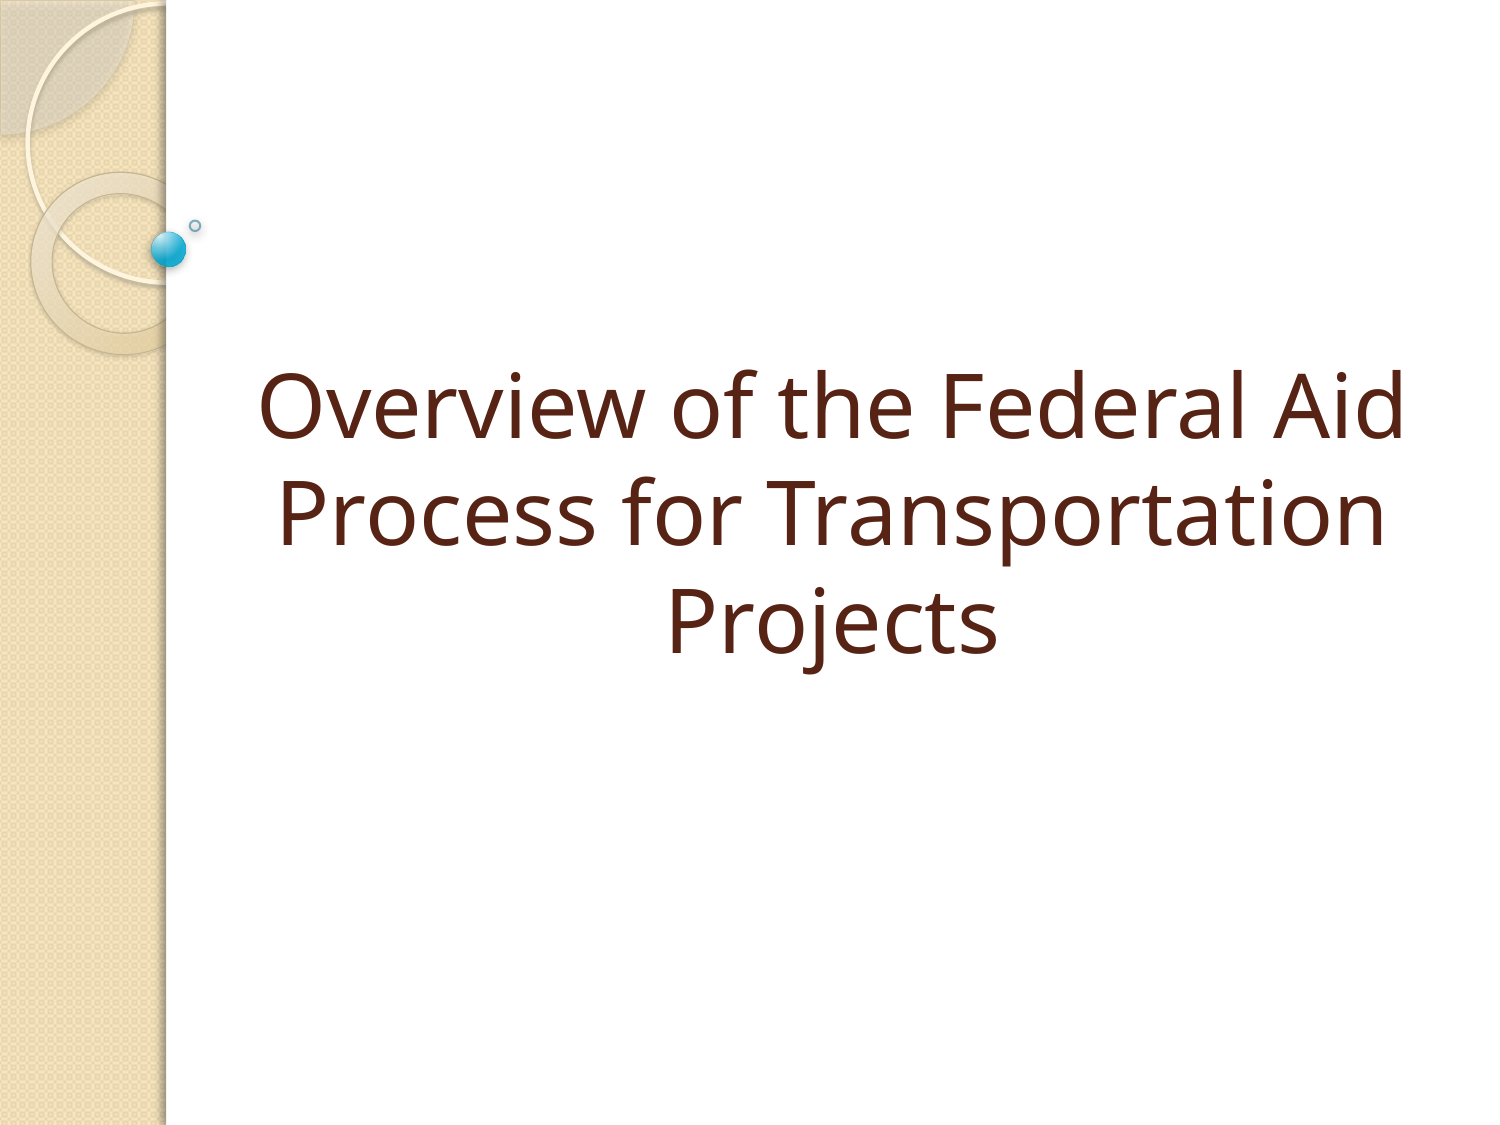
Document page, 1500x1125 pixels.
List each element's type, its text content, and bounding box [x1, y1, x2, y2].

title Overview of the Federal Aid Process for Transportation Projects [225, 324, 1440, 679]
